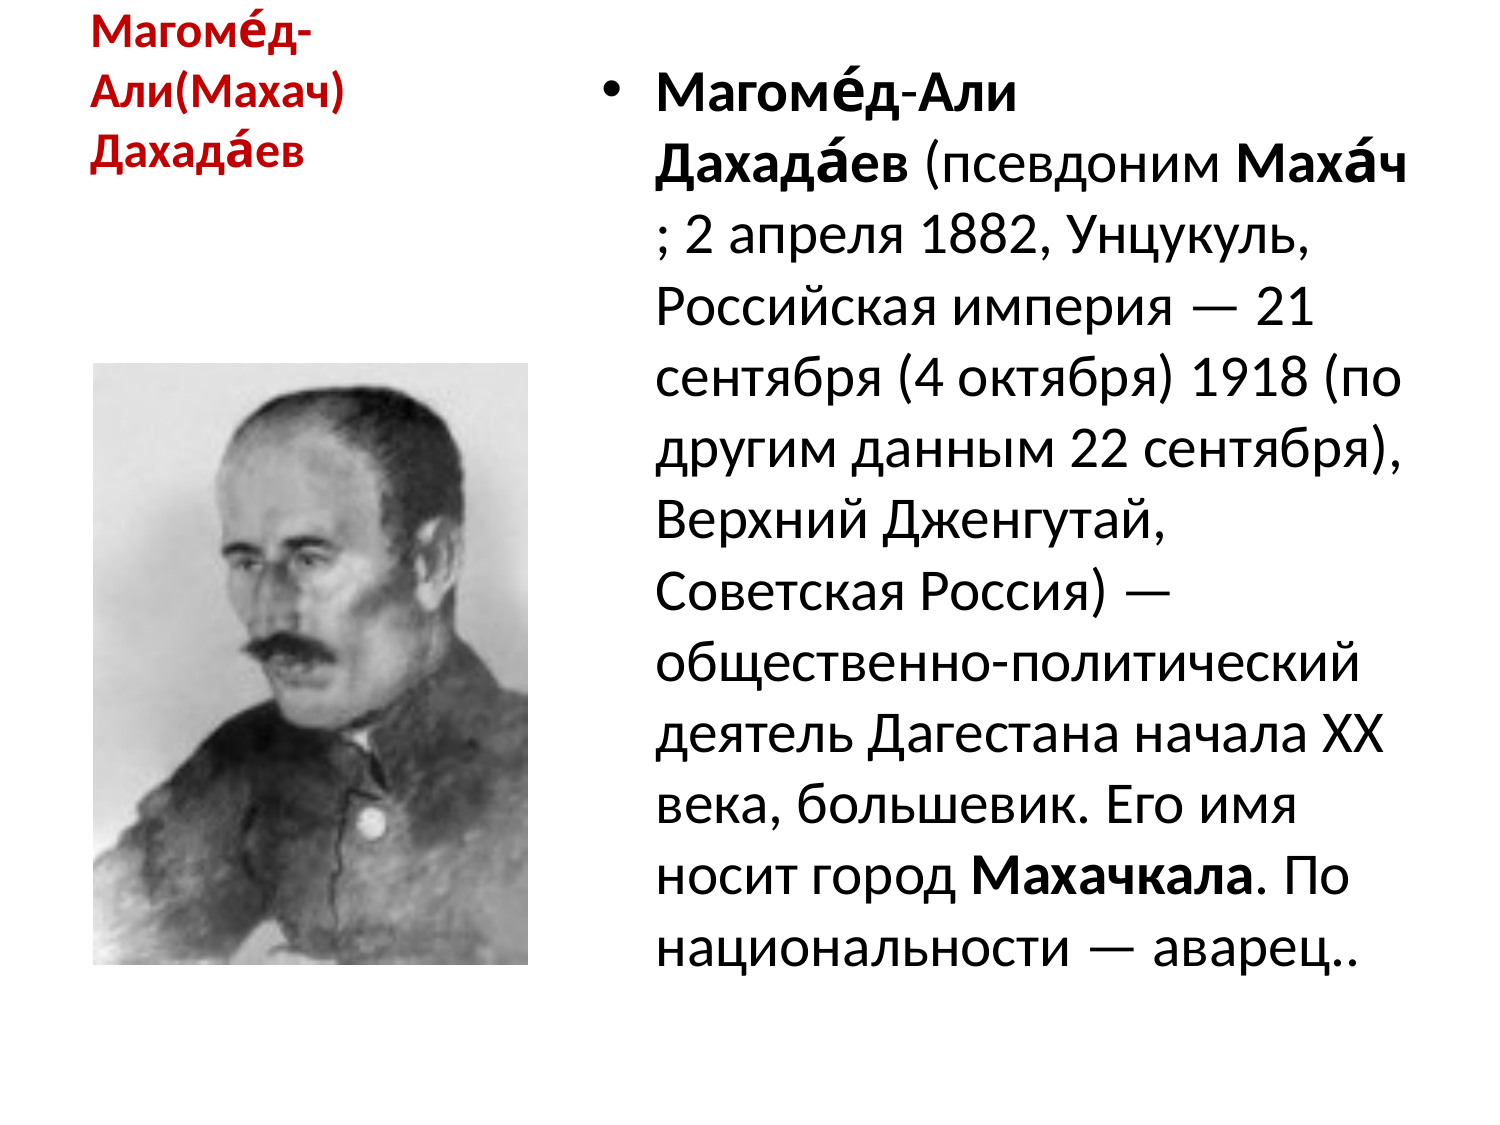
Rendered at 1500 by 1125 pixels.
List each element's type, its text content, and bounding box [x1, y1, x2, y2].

title Магоме́д-Али(Махач) Дахада́ев [75, 44, 569, 236]
picture [93, 362, 528, 965]
list Магоме́д-Али Дахада́ев (псевдоним Маха́ч; 2 апреля 1882, Унцукуль, Российская империя — 21 сентября (4 октября) 1918 (по другим данным 22 сентября), Верхний Дженгутай, Советская Россия) — общественно-политический деятель Дагестана начала XX века, большевик. Его имя носит город Махачкала. По национальности — аварец.. [586, 44, 1425, 1005]
